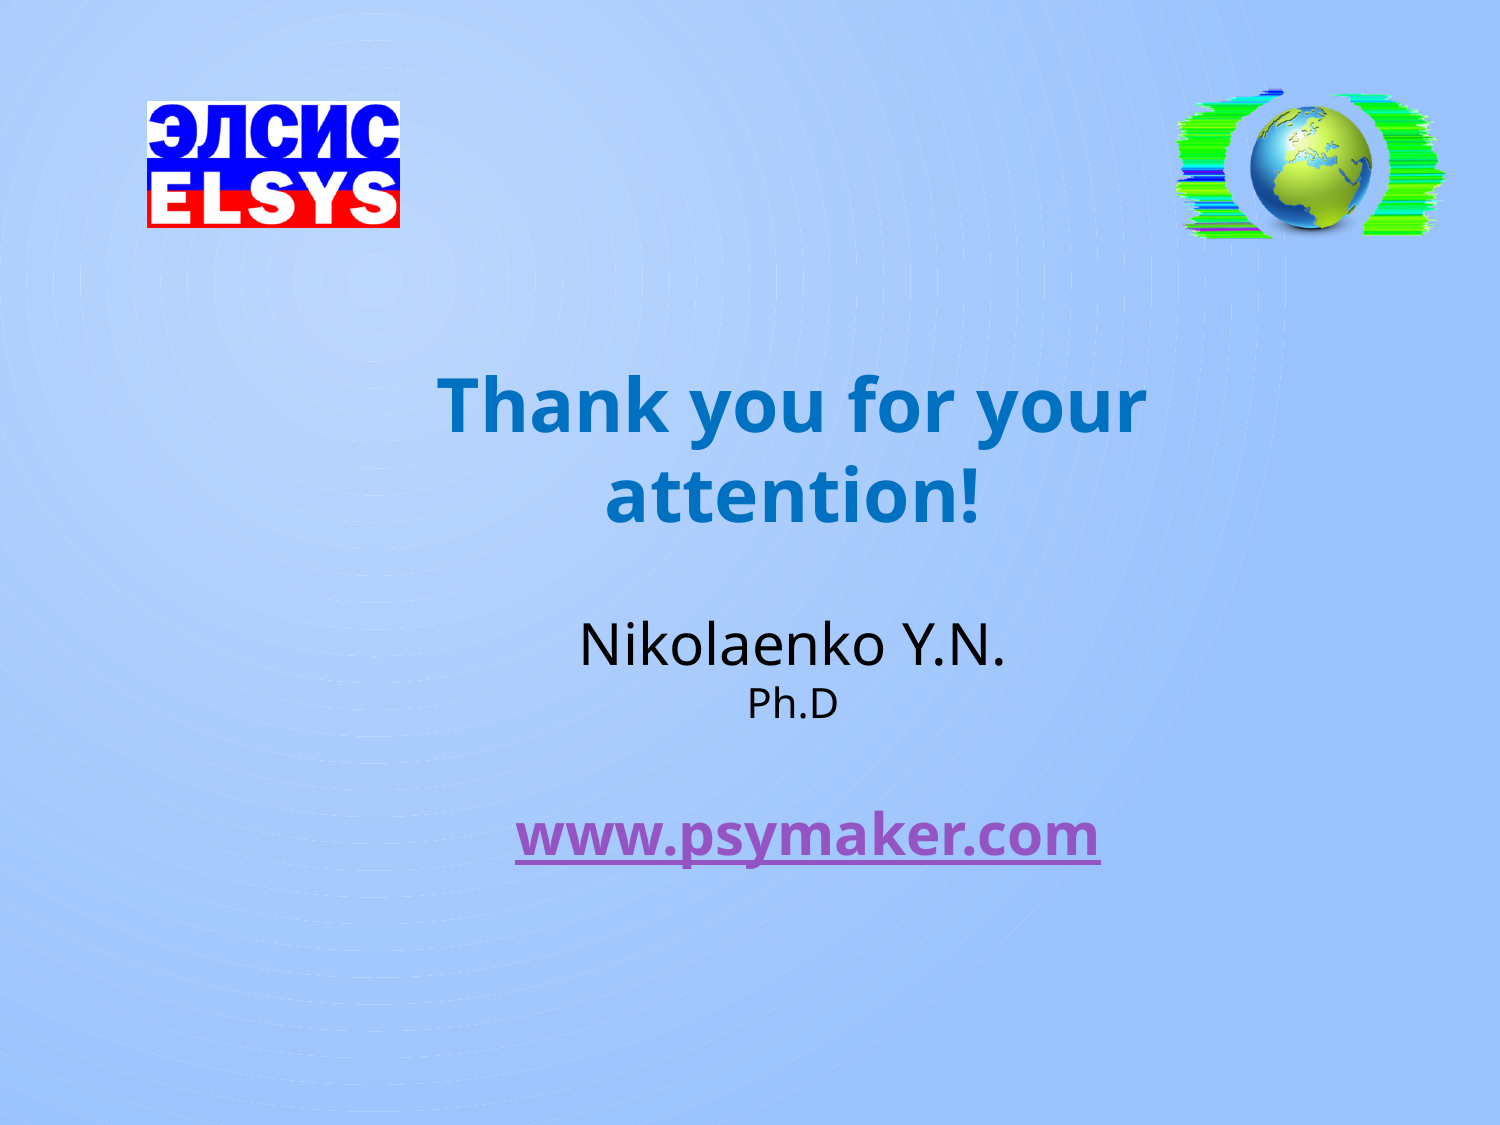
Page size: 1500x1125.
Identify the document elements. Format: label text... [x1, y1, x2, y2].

picture [147, 101, 401, 228]
text_box Thank you for your attention! Nikolaenko Y.N. Ph.D www.psymaker.com [419, 349, 1167, 954]
picture [1174, 77, 1447, 245]
